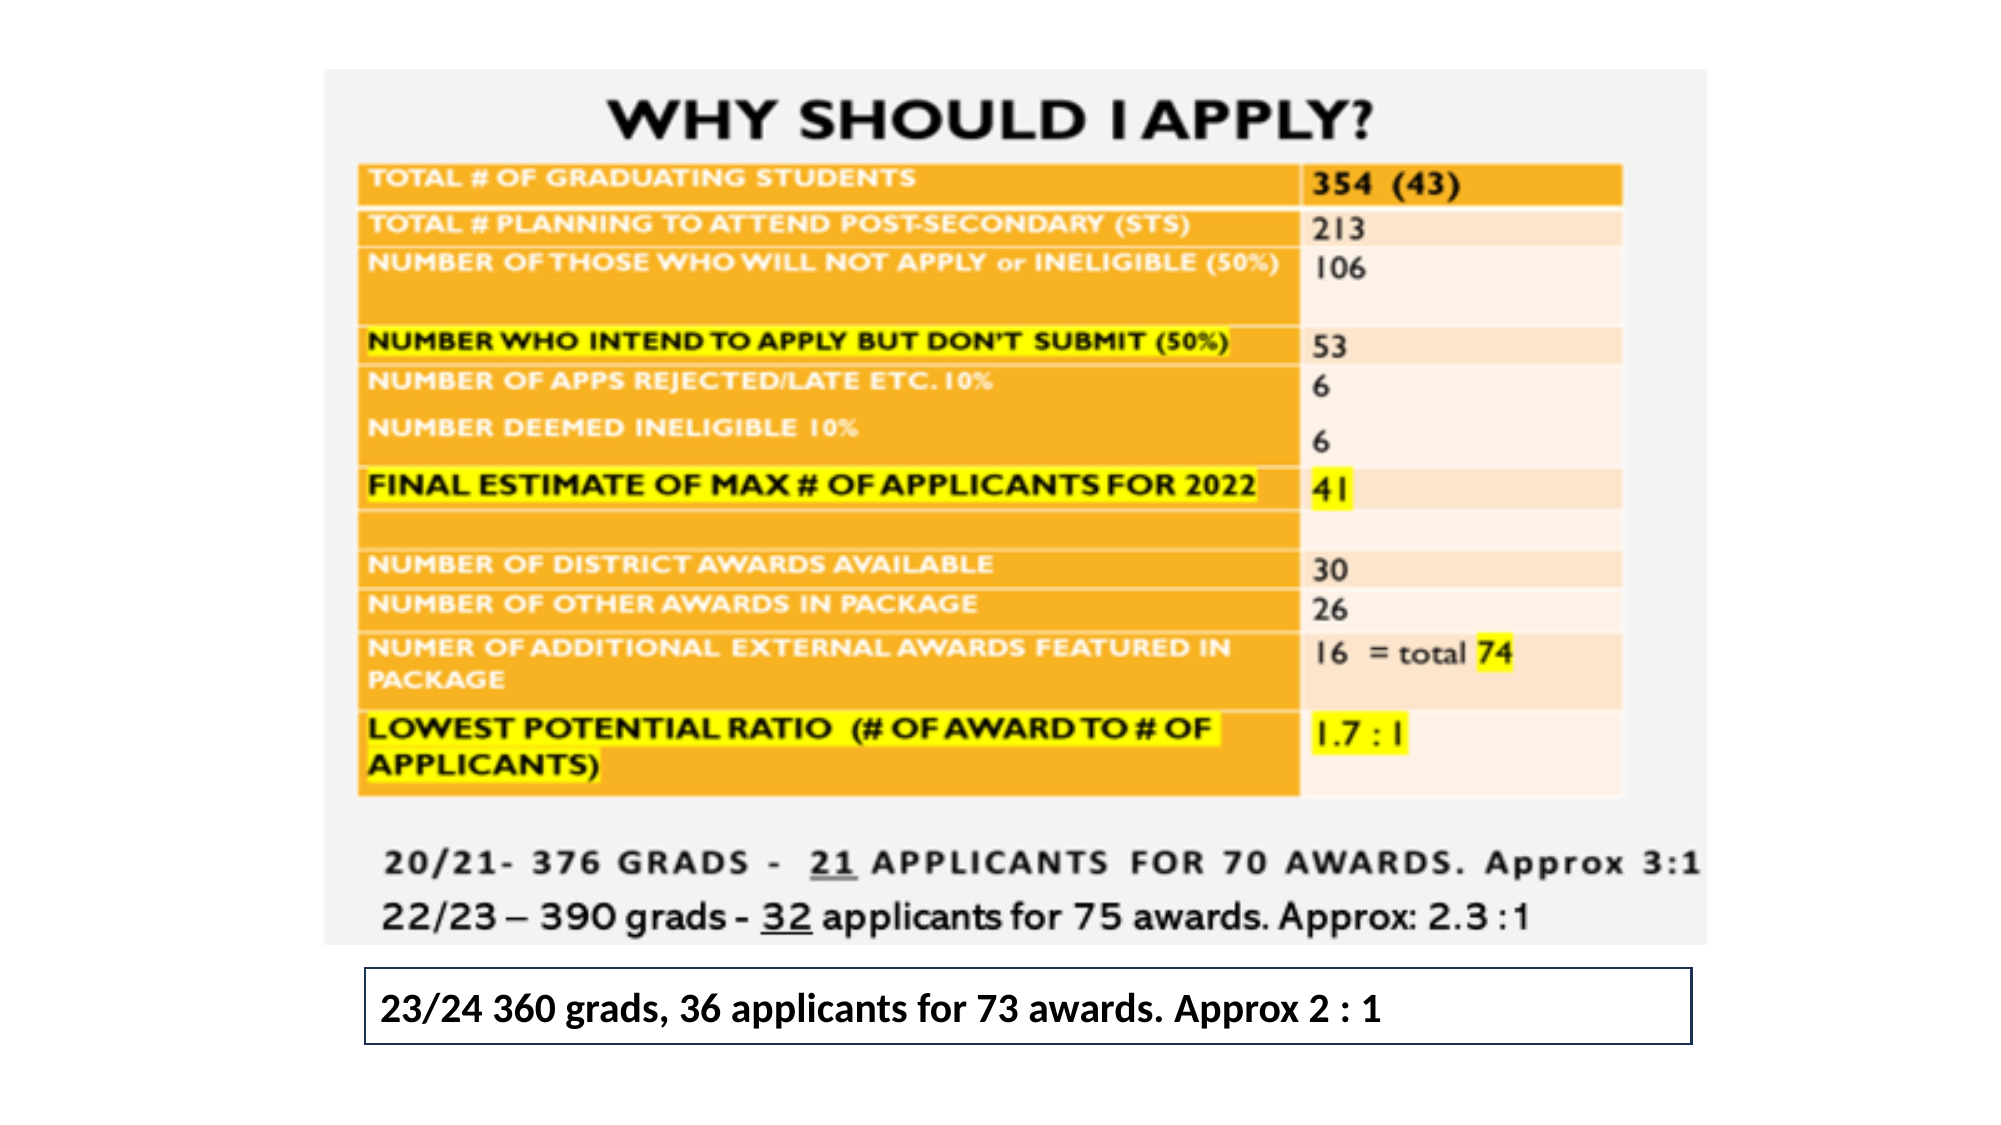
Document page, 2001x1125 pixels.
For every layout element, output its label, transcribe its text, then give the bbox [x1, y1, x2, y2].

picture [298, 69, 1723, 945]
text_box 23/24 360 grads, 36 applicants for 73 awards. Approx 2 : 1 [364, 967, 1693, 1045]
